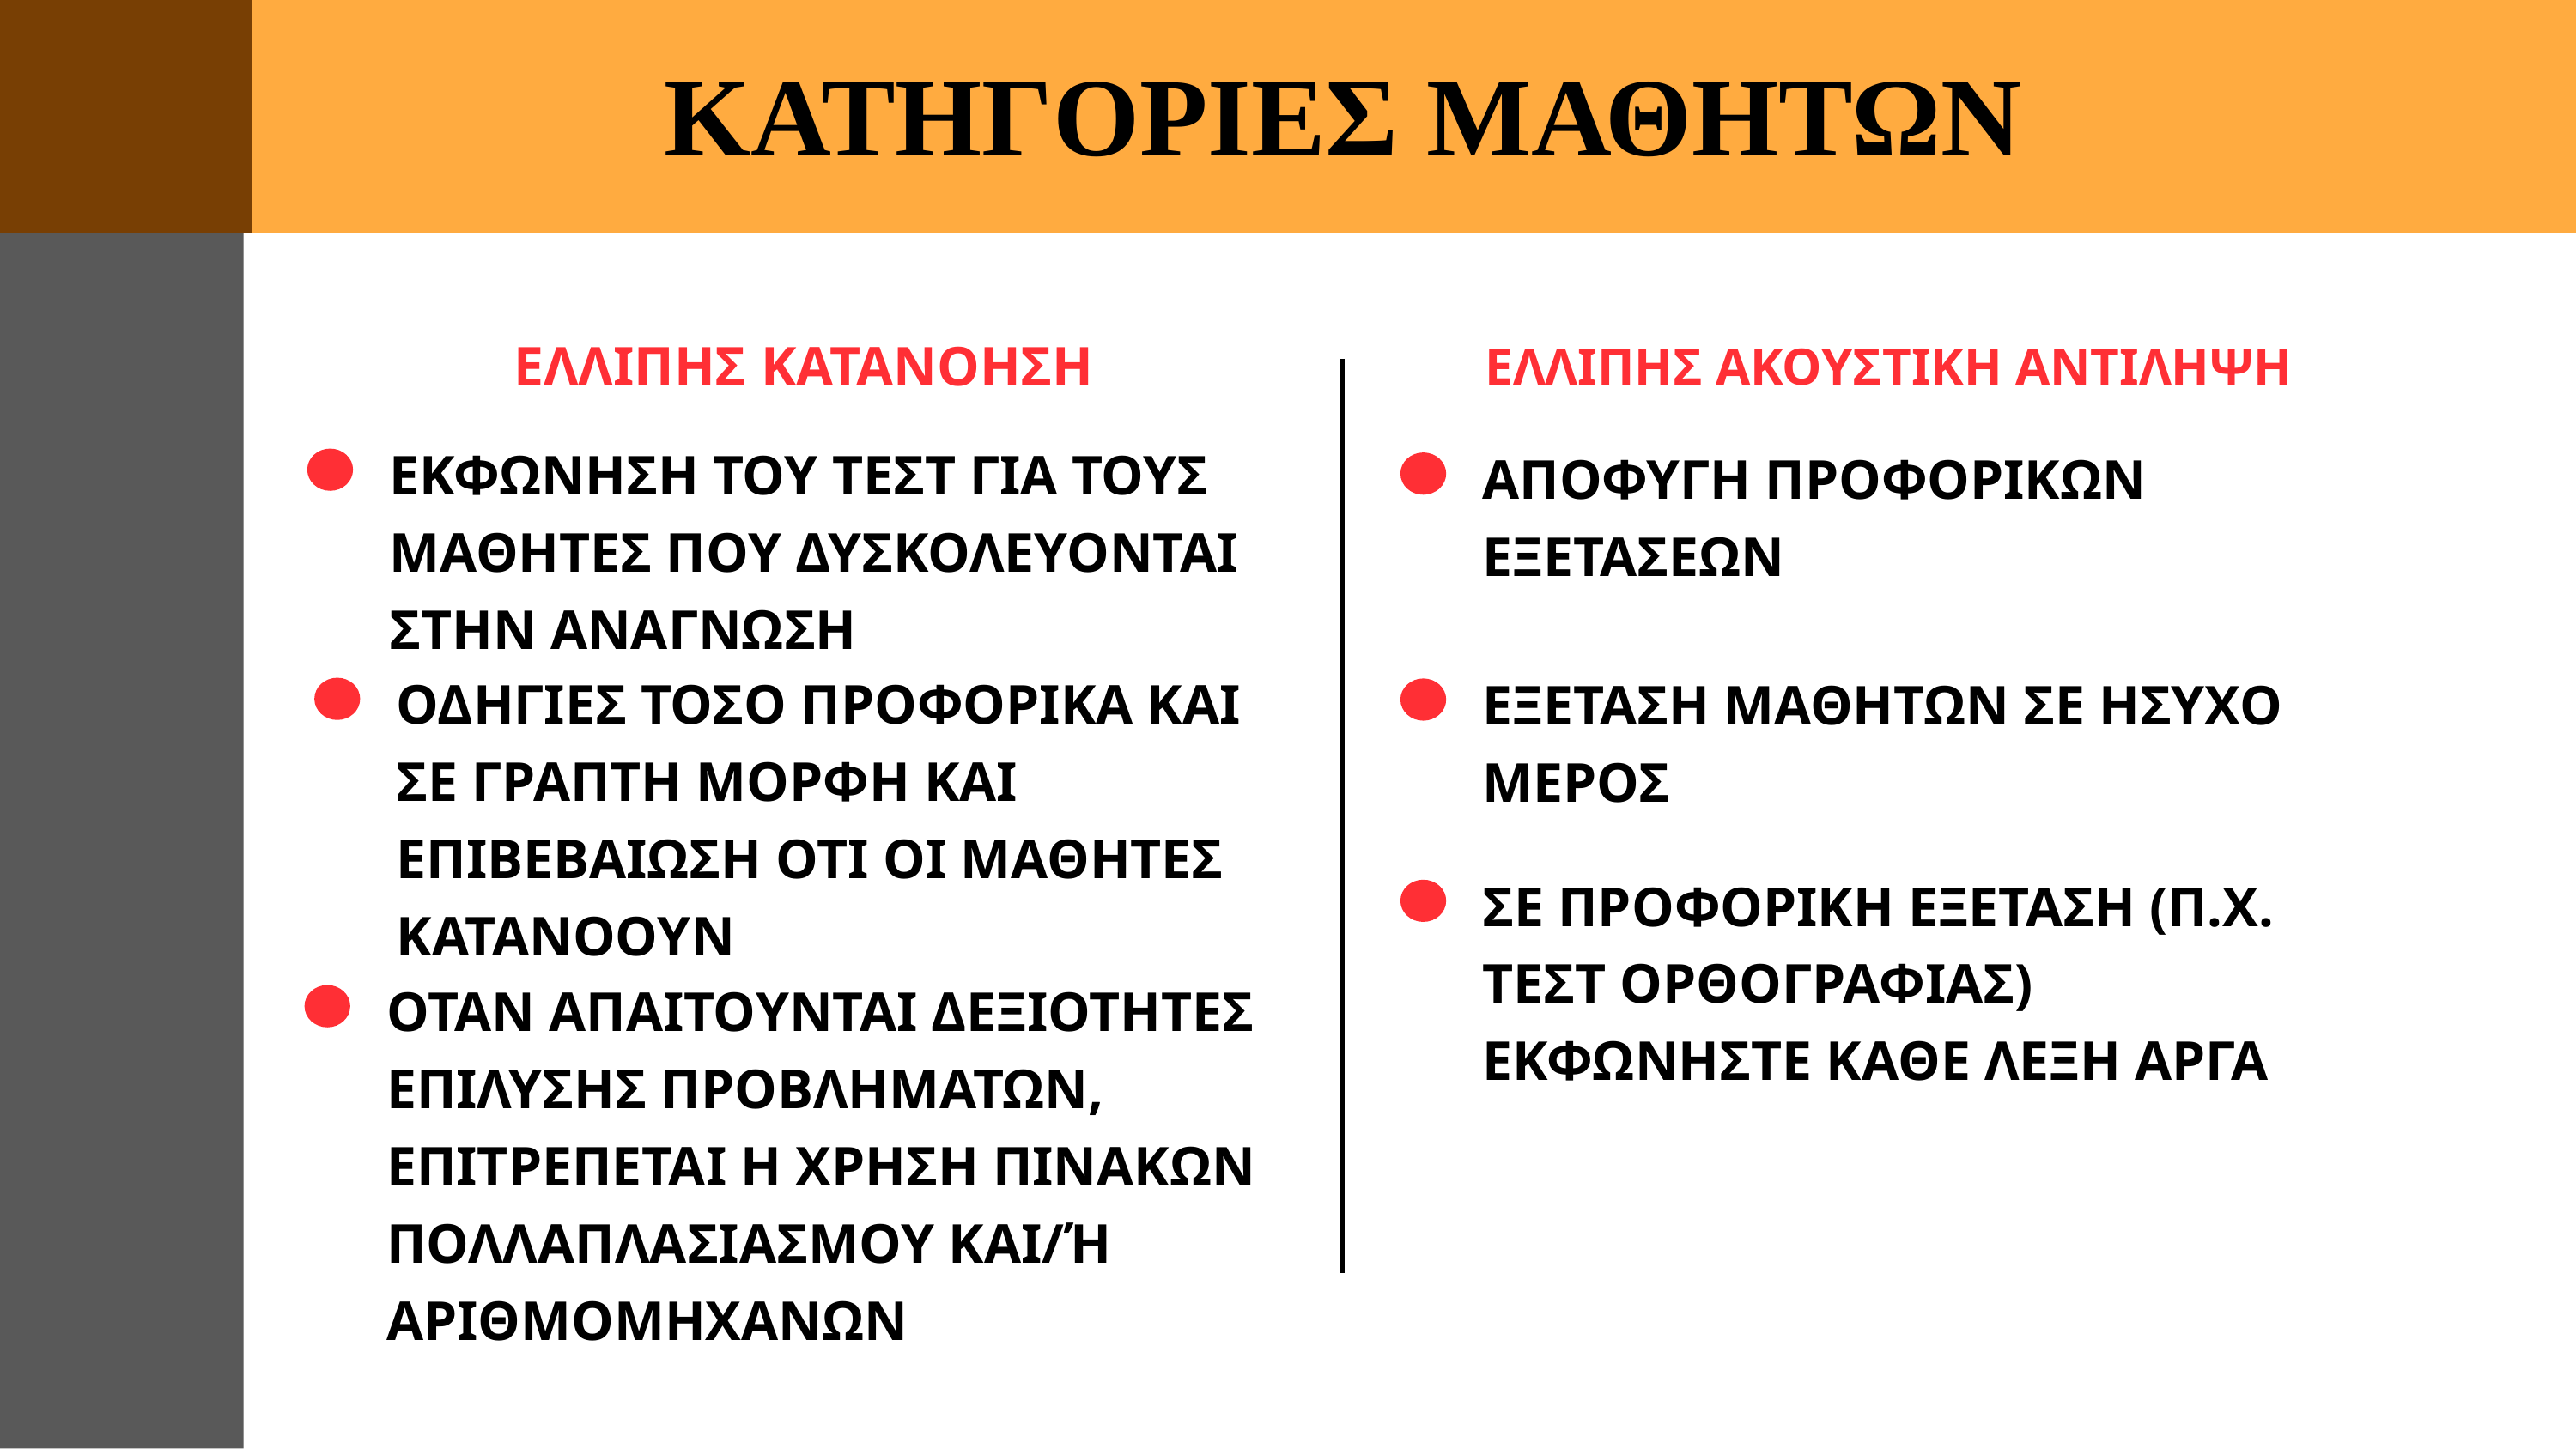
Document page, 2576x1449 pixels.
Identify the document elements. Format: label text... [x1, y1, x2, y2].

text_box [1400, 452, 1447, 495]
text_box ΕΞΕΤΑΣΗ ΜΑΘΗΤΩΝ ΣΕ ΗΣΥΧΟ ΜΕΡΟΣ [1482, 658, 2378, 814]
text_box ΕΚΦΩΝΗΣΗ ΤΟΥ ΤΕΣΤ ΓΙΑ ΤΟΥΣ ΜΑΘΗΤΕΣ ΠΟΥ ΔΥΣΚΟΛΕΥΟΝΤΑΙ ΣΤΗΝ ΑΝΑΓΝΩΣΗ [389, 428, 1285, 658]
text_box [0, 603, 845, 848]
text_box ΟΤΑΝ ΑΠΑΙΤΟΥΝΤΑΙ ΔΕΞΙΟΤΗΤΕΣ ΕΠΙΛΥΣΗΣ ΠΡΟΒΛΗΜΑΤΩΝ, ΕΠΙΤΡΕΠΕΤΑΙ Η ΧΡΗΣΗ ΠΙΝΑΚΩΝ ΠΟΛΛΑΠΛΑΣΙΑΣΜΟΥ ΚΑΙ/Ή ΑΡΙΘΜΟΜΗΧΑΝΩΝ [386, 965, 1281, 1351]
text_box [1400, 678, 1447, 721]
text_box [0, 0, 252, 233]
text_box ΟΔΗΓΙΕΣ ΤΟΣΟ ΠΡΟΦΟΡΙΚΑ ΚΑΙ ΣΕ ΓΡΑΠΤΗ ΜΟΡΦΗ ΚΑΙ ΕΠΙΒΕΒΑΙΩΣΗ ΟΤΙ ΟΙ ΜΑΘΗΤΕΣ ΚΑΤΑΝΟΟΥΝ [396, 658, 1291, 967]
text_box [1400, 879, 1447, 923]
text_box ΣΕ ΠΡΟΦΟΡΙΚΗ ΕΞΕΤΑΣΗ (Π.Χ. ΤΕΣΤ ΟΡΘΟΓΡΑΦΙΑΣ) ΕΚΦΩΝΗΣΤΕ ΚΑΘΕ ΛΕΞΗ ΑΡΓΑ [1482, 859, 2378, 1092]
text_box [256, 0, 2576, 233]
text_box ΕΛΛΙΠΗΣ ΚΑΤΑΝΟΗΣΗ [379, 312, 1229, 397]
text_box ΕΛΛΙΠΗΣ ΑΚΟΥΣΤΙΚΗ ΑΝΤΙΛΗΨΗ [1393, 317, 2385, 395]
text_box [307, 448, 354, 491]
text_box ΑΠΟΦΥΓΗ ΠΡΟΦΟΡΙΚΩΝ ΕΞΕΤΑΣΕΩΝ [1482, 433, 2378, 587]
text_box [304, 985, 351, 1028]
